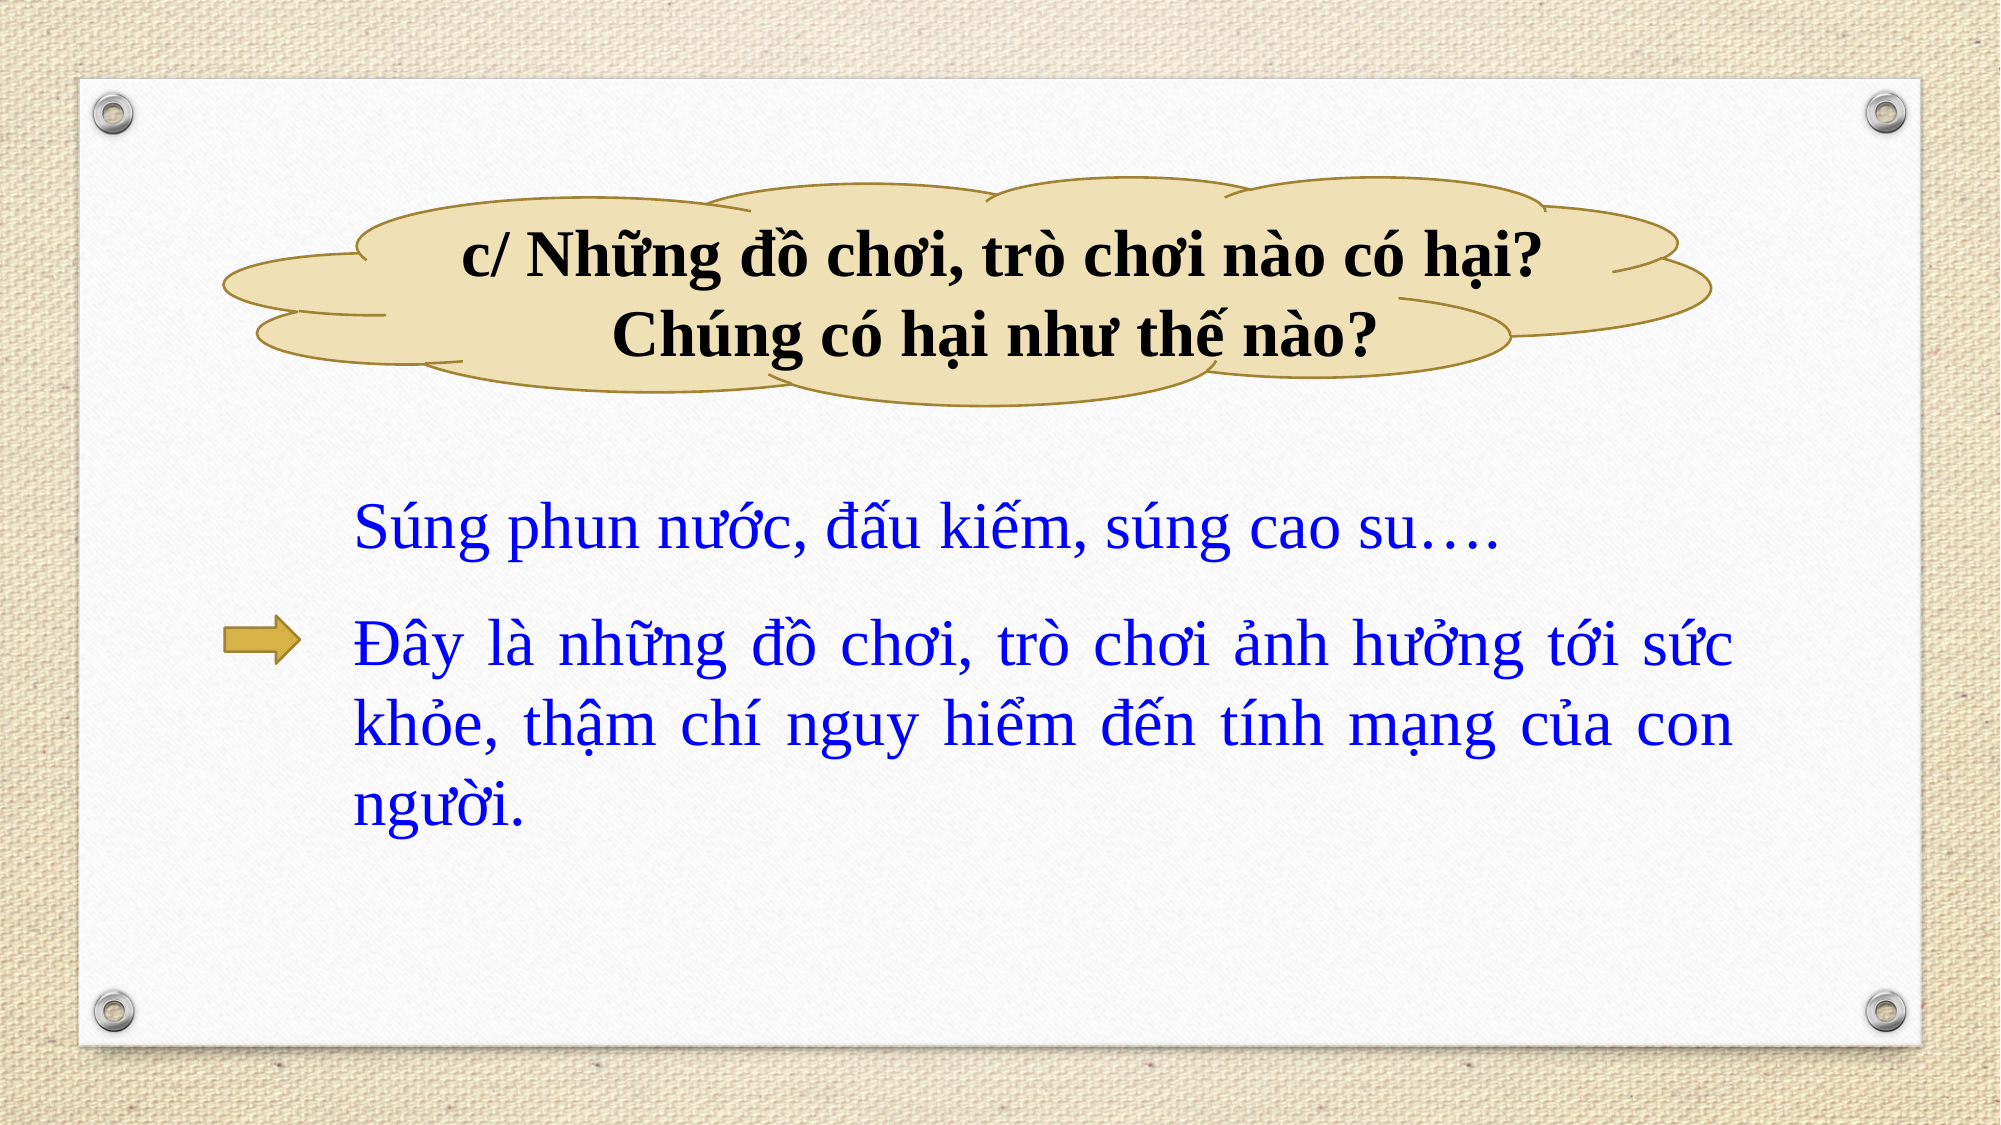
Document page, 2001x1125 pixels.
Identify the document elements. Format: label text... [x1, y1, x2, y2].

text_box [223, 614, 301, 665]
text_box Súng phun nước, đấu kiếm, súng cao su…. [338, 474, 1751, 570]
picture [0, 0, 2001, 1125]
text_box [224, 176, 1711, 406]
text_box Đây là những đồ chơi, trò chơi ảnh hưởng tới sức khỏe, thậm chí nguy hiểm đến tính mạng của con người. [338, 591, 1751, 847]
